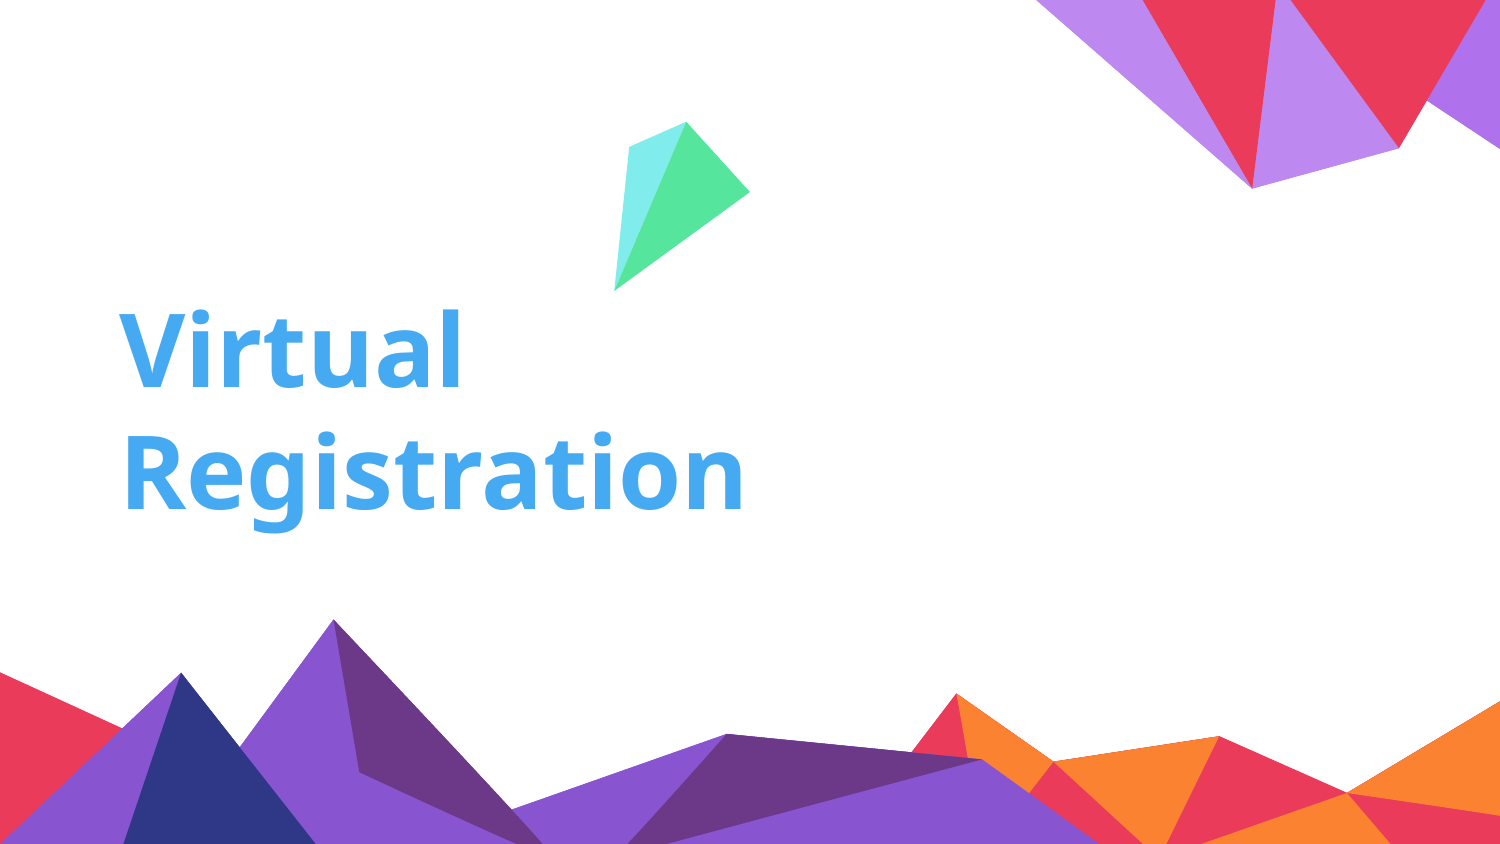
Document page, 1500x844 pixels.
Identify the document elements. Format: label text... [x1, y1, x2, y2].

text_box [0, 619, 1500, 844]
title Virtual Registration [104, 463, 877, 545]
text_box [613, 121, 751, 292]
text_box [1016, 0, 1500, 189]
